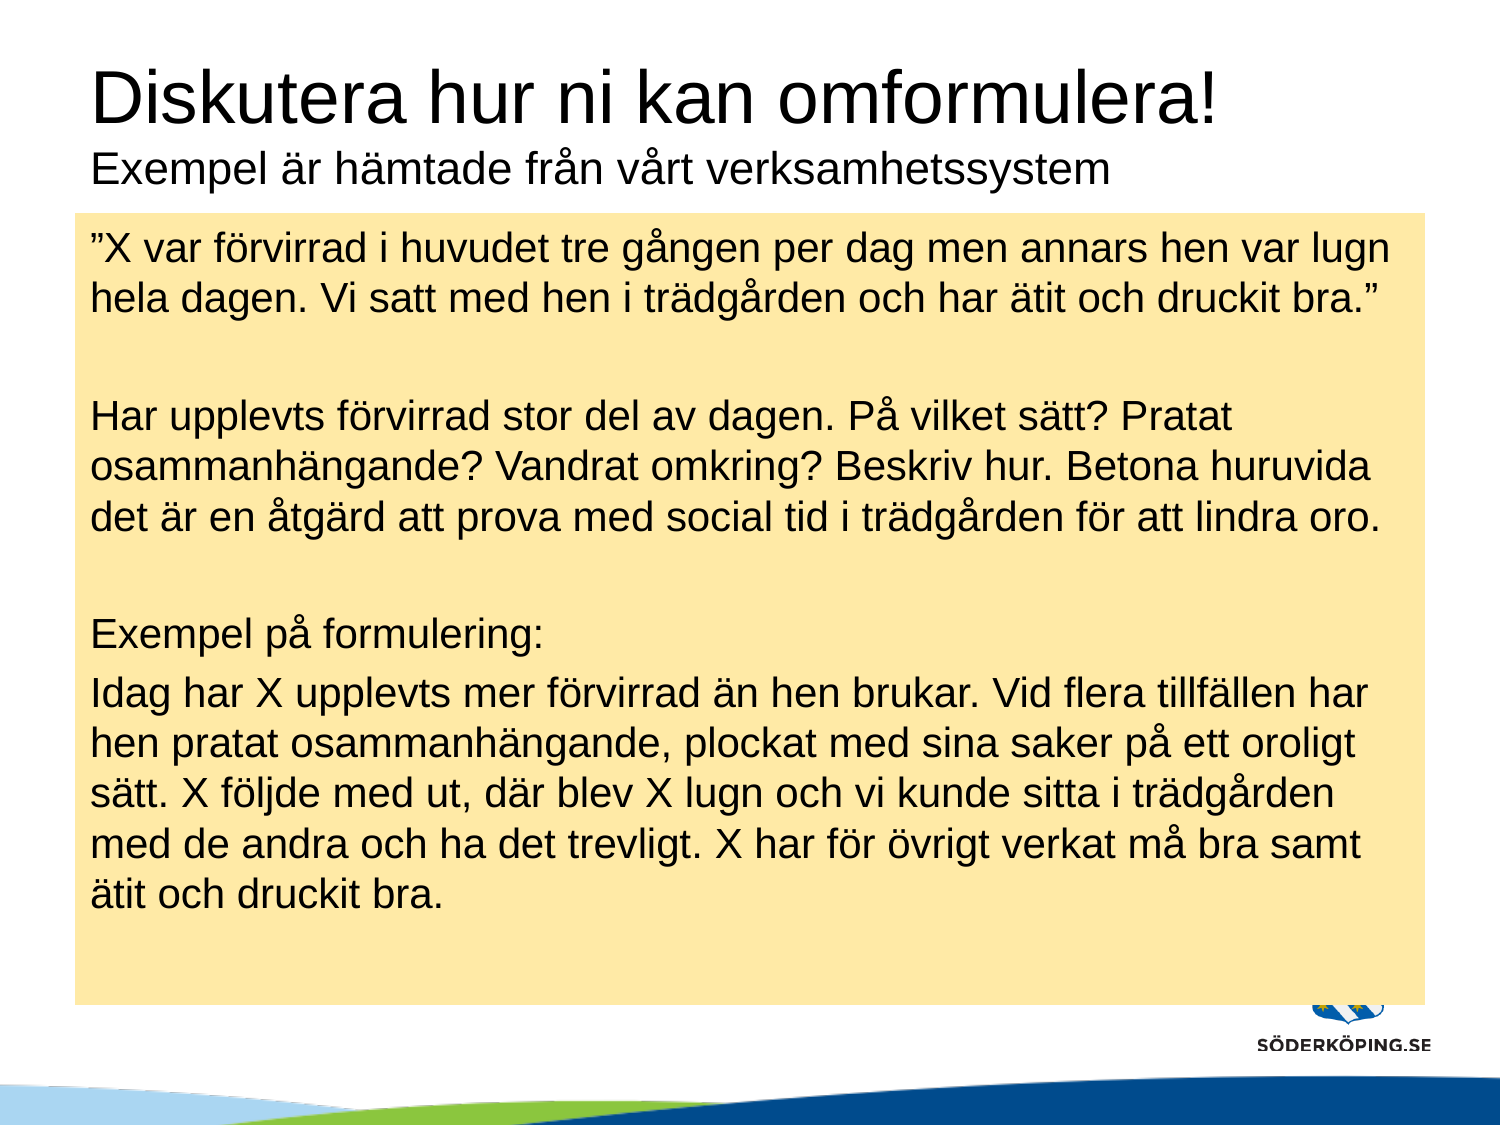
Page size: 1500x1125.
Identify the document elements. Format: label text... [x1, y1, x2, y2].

list ”X var förvirrad i huvudet tre gången per dag men annars hen var lugn hela dagen. Vi satt med hen i trädgården och har ätit och druckit bra.” Har upplevts förvirrad stor del av dagen. På vilket sätt? Pratat osammanhängande? Vandrat omkring? Beskriv hur. Betona huruvida det är en åtgärd att prova med social tid i trädgården för att lindra oro. Exempel på formulering: Idag har X upplevts mer förvirrad än hen brukar. Vid flera tillfällen har hen pratat osammanhängande, plockat med sina saker på ett oroligt sätt. X följde med ut, där blev X lugn och vi kunde sitta i trädgården med de andra och ha det trevligt. X har för övrigt verkat må bra samt ätit och druckit bra. [75, 213, 1425, 1005]
title Diskutera hur ni kan omformulera! Exempel är hämtade från vårt verksamhetssystem [75, 29, 1425, 213]
